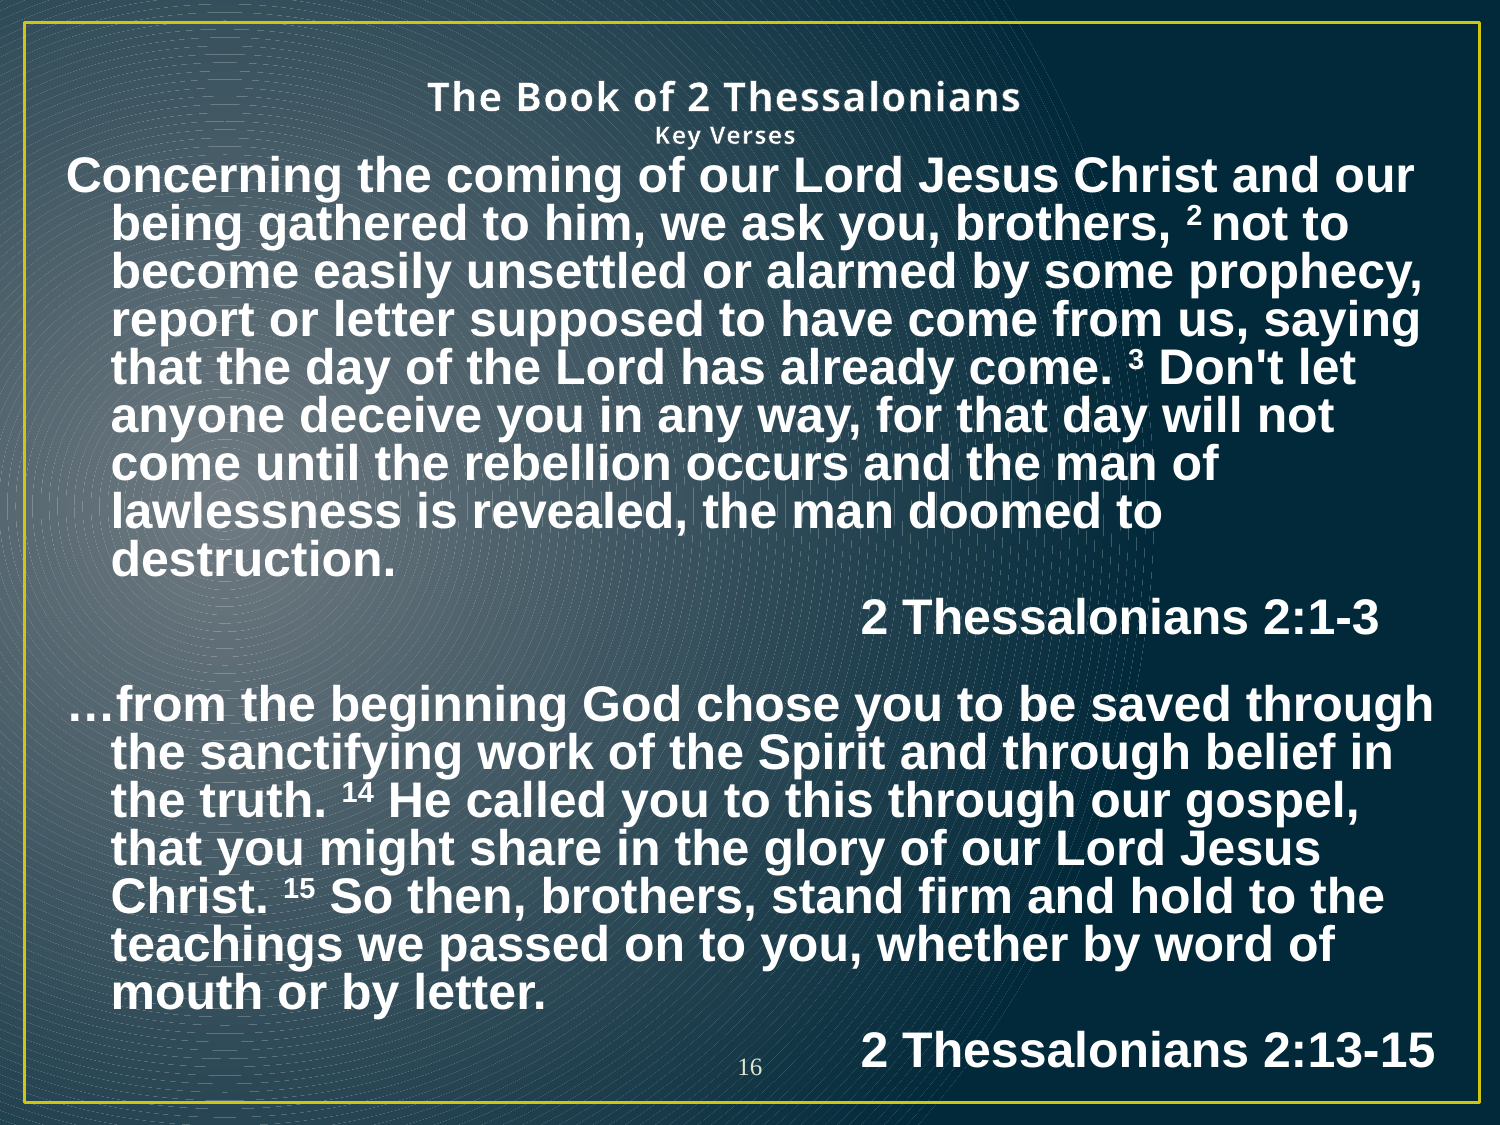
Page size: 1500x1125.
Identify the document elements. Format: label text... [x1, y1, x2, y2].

list Concerning the coming of our Lord Jesus Christ and our being gathered to him, we ask you, brothers, 2 not to become easily unsettled or alarmed by some prophecy, report or letter supposed to have come from us, saying that the day of the Lord has already come. 3 Don't let anyone deceive you in any way, for that day will not come until the rebellion occurs and the man of lawlessness is revealed, the man doomed to destruction. 2 Thessalonians 2:1-3 …from the beginning God chose you to be saved through the sanctifying work of the Spirit and through belief in the truth. 14 He called you to this through our gospel, that you might share in the glory of our Lord Jesus Christ. 15 So then, brothers, stand firm and hold to the teachings we passed on to you, whether by word of mouth or by letter. 2 Thessalonians 2:13-15 [50, 147, 1461, 1125]
title The Book of 2 Thessalonians Key Verses [50, 62, 1400, 147]
